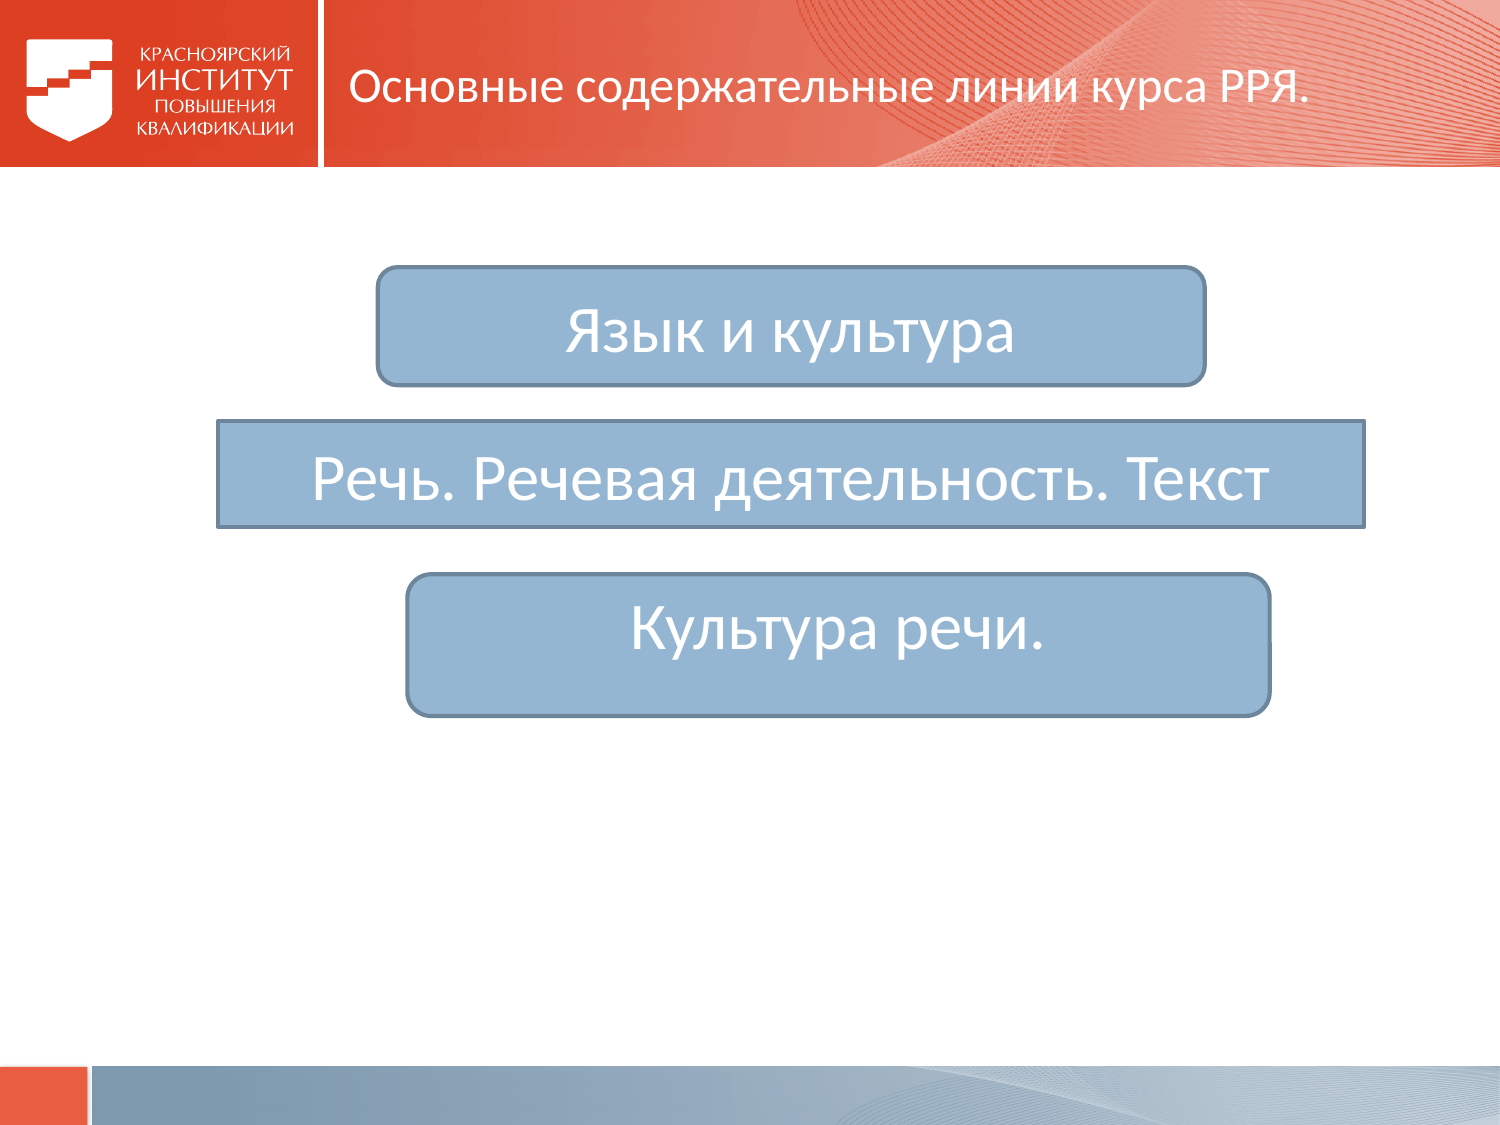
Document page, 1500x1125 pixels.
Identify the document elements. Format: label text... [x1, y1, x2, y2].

title Основные содержательные линии курса РРЯ. [333, 7, 1481, 157]
text_box Культура речи. [405, 572, 1272, 719]
picture [0, 0, 318, 167]
text_box Язык и культура [375, 265, 1207, 388]
picture [324, 0, 1500, 167]
text_box Речь. Речевая деятельность. Текст [216, 419, 1366, 529]
